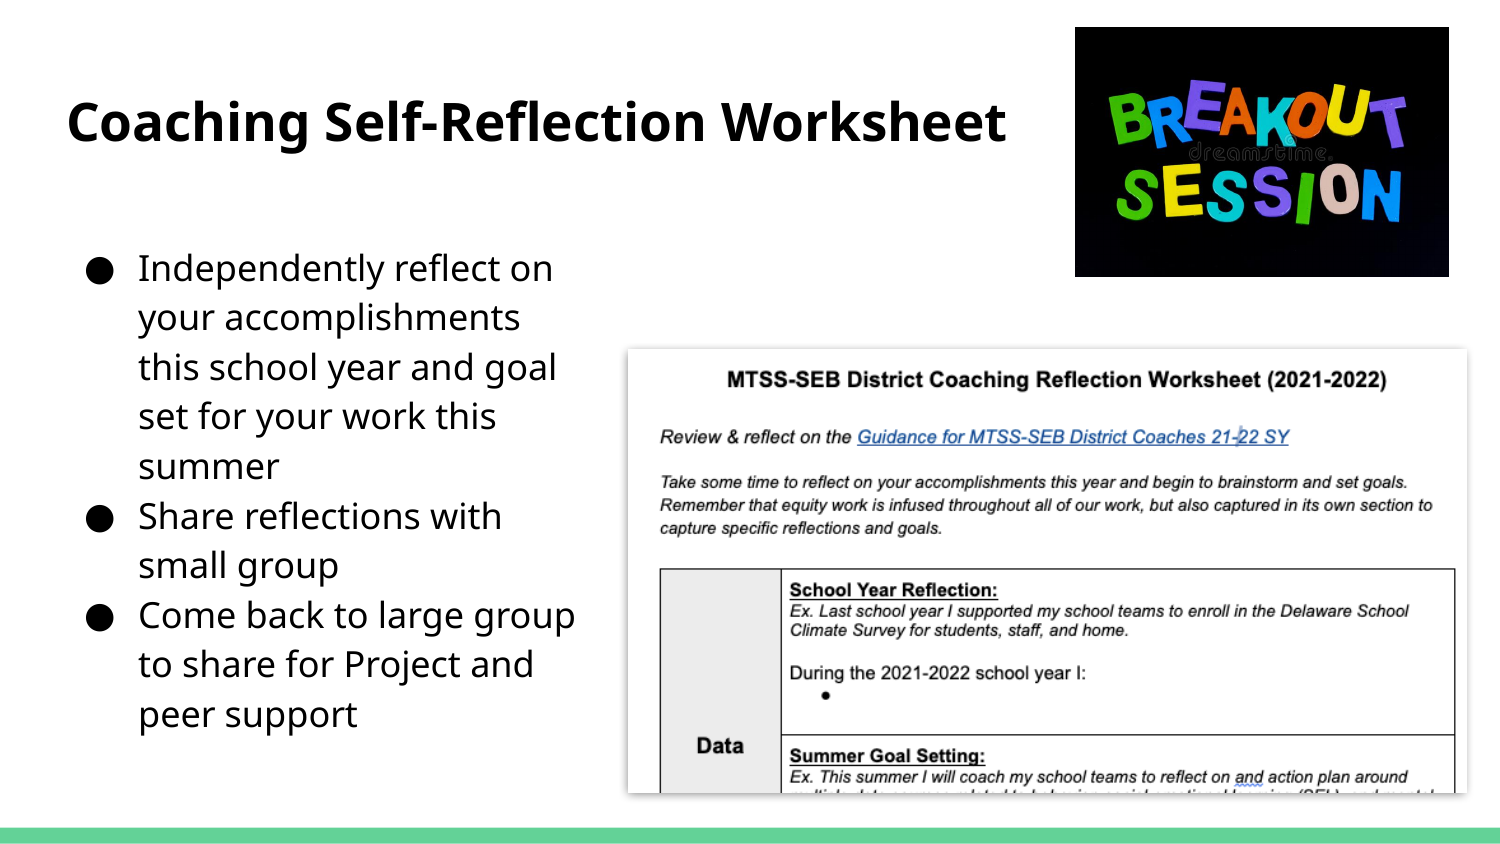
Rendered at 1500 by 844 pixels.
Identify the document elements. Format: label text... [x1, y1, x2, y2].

title Coaching Self-Reflection Worksheet [51, 72, 1069, 167]
picture [1074, 26, 1450, 277]
list Independently reflect on your accomplishments this school year and goal set for your work this summer Share reflections with small group Come back to large group to share for Project and peer support [51, 223, 597, 750]
picture [628, 349, 1467, 793]
